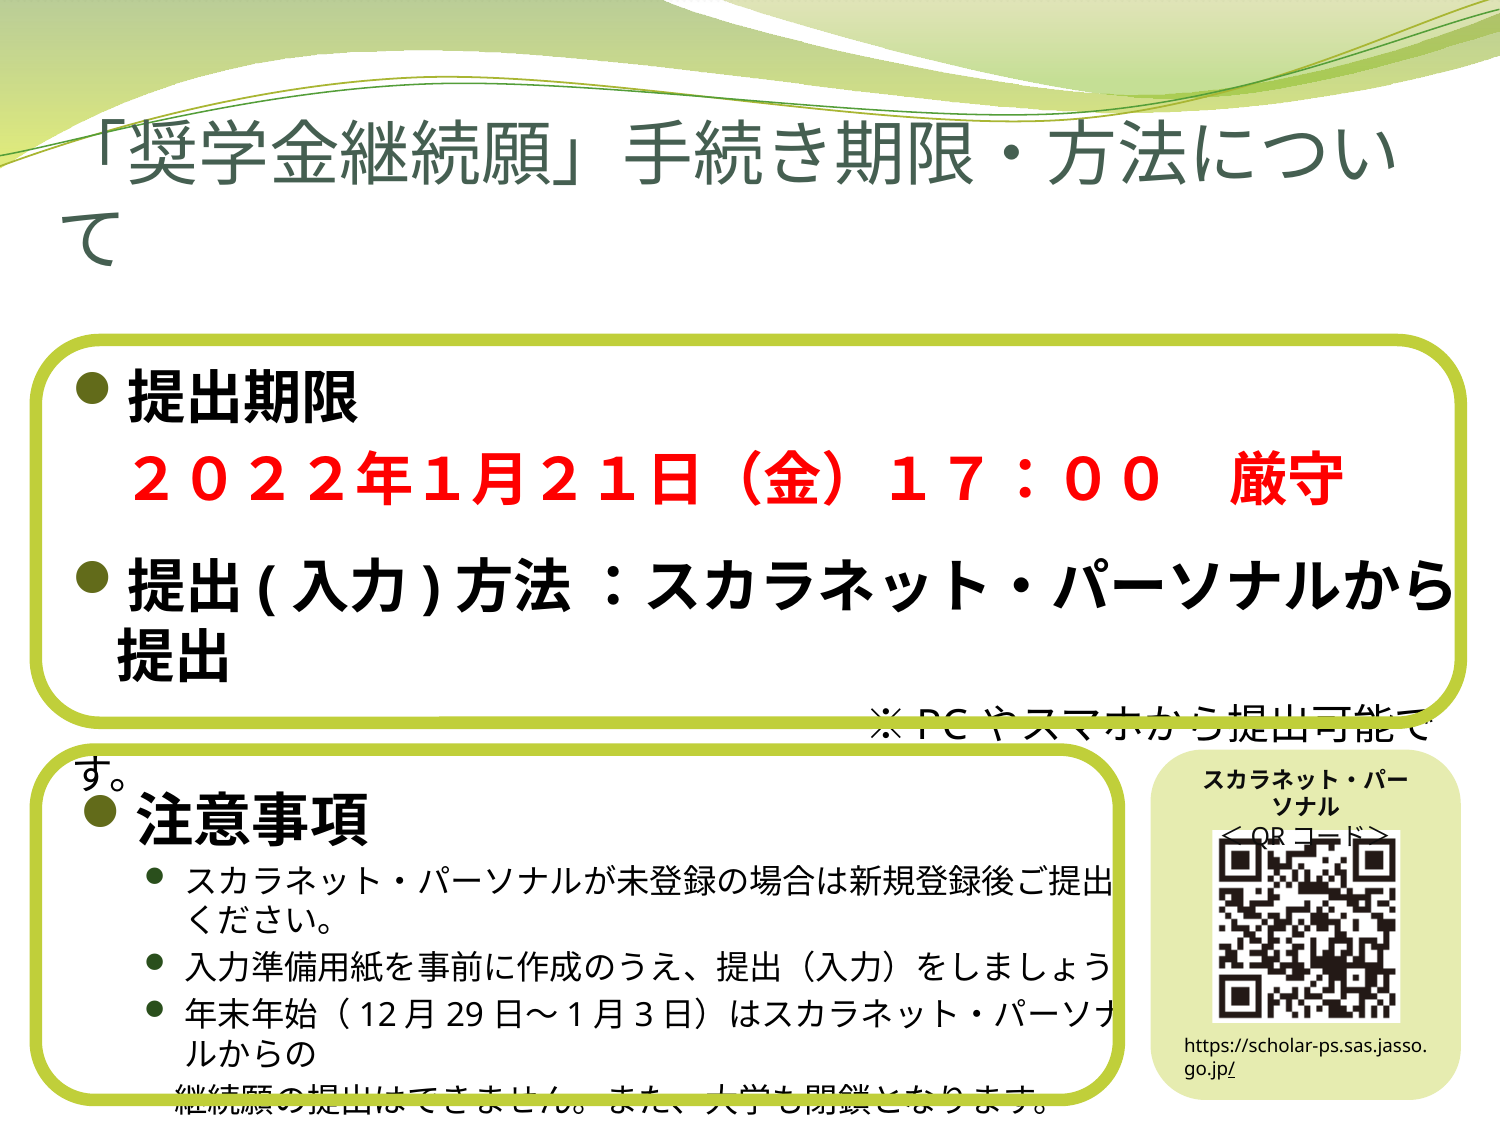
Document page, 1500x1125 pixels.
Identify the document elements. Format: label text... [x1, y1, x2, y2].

text_box [35, 339, 1462, 724]
list 提出期限 ２０２２年１月２１日（金）１７：００ 厳守 提出(入力)方法 ：スカラネット・パーソナルから提出 ※PCやスマホから提出可能です。 [56, 352, 1482, 1062]
text_box [1153, 1062, 1459, 1100]
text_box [1168, 757, 1443, 1085]
title 「奨学金継続願」手続き期限・方法について [56, 152, 1440, 279]
text_box 注意事項 スカラネット・パーソナルが未登録の場合は新規登録後ご提出ください。 入力準備用紙を事前に作成のうえ、提出（入力）をしましょう。 年末年始（12月29日～1月3日）はスカラネット・パーソナルからの 継続願の提出はできません。また、大学も閉鎖となります。 [64, 775, 1143, 1107]
text_box [35, 749, 1120, 1101]
